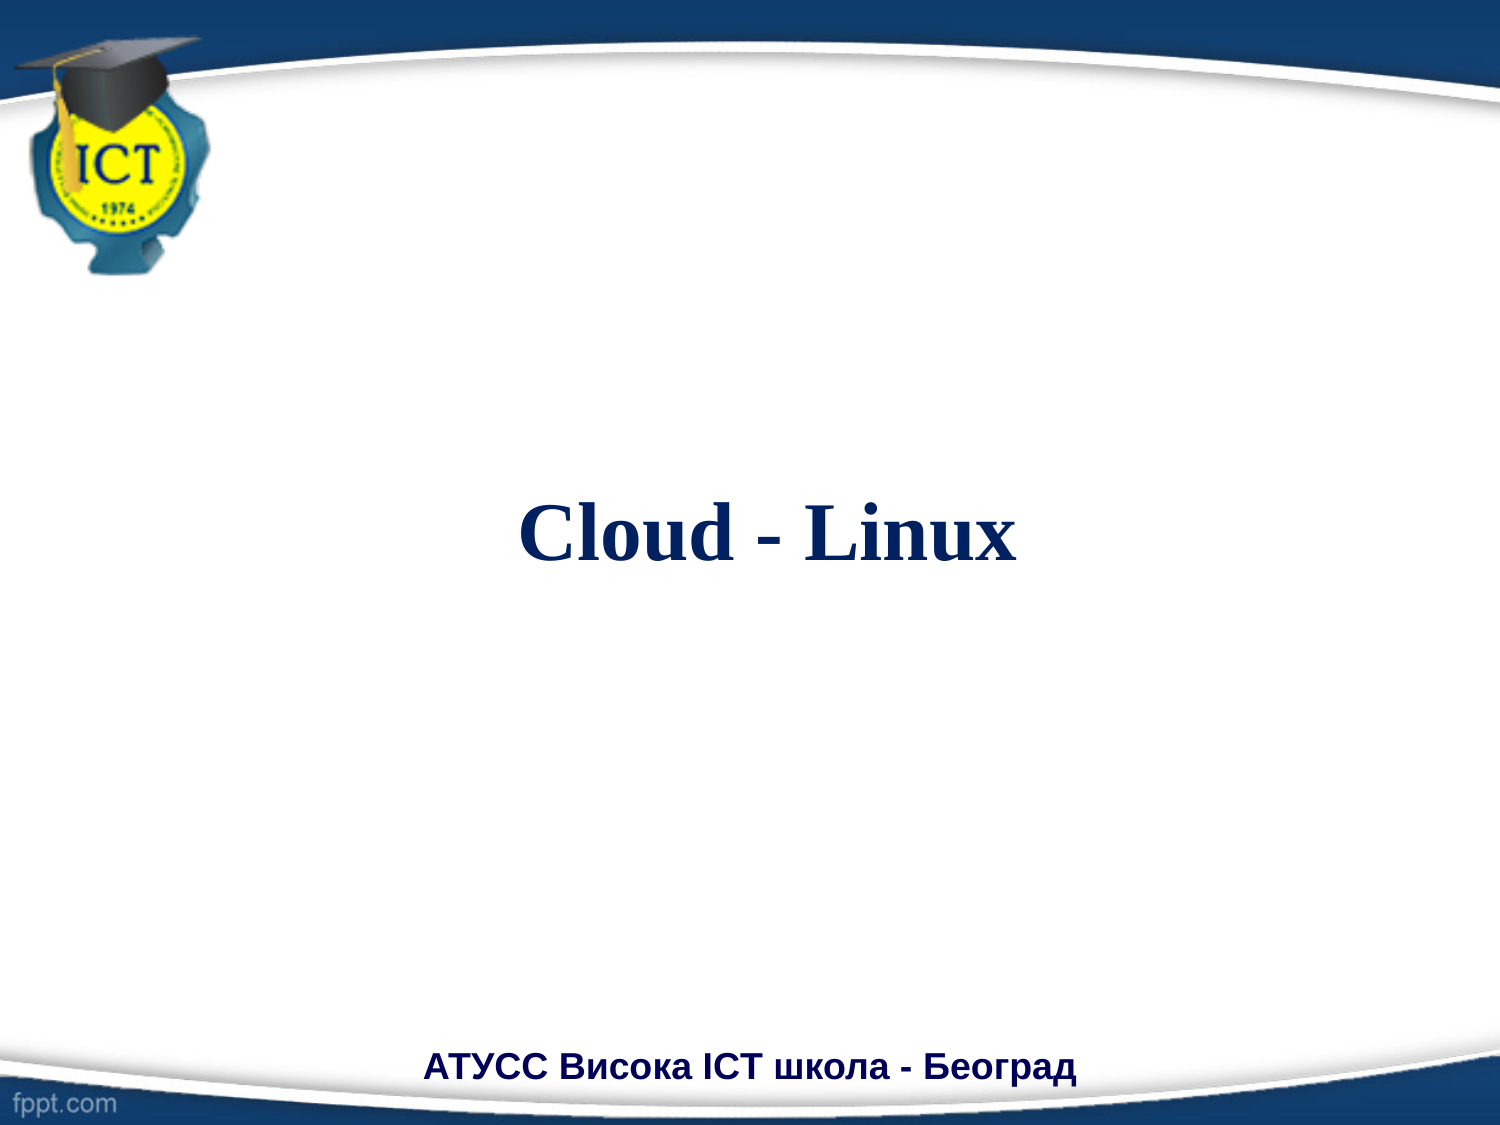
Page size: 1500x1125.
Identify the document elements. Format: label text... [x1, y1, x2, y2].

title Cloud - Linux [147, 351, 1388, 703]
picture [0, 0, 1500, 1125]
